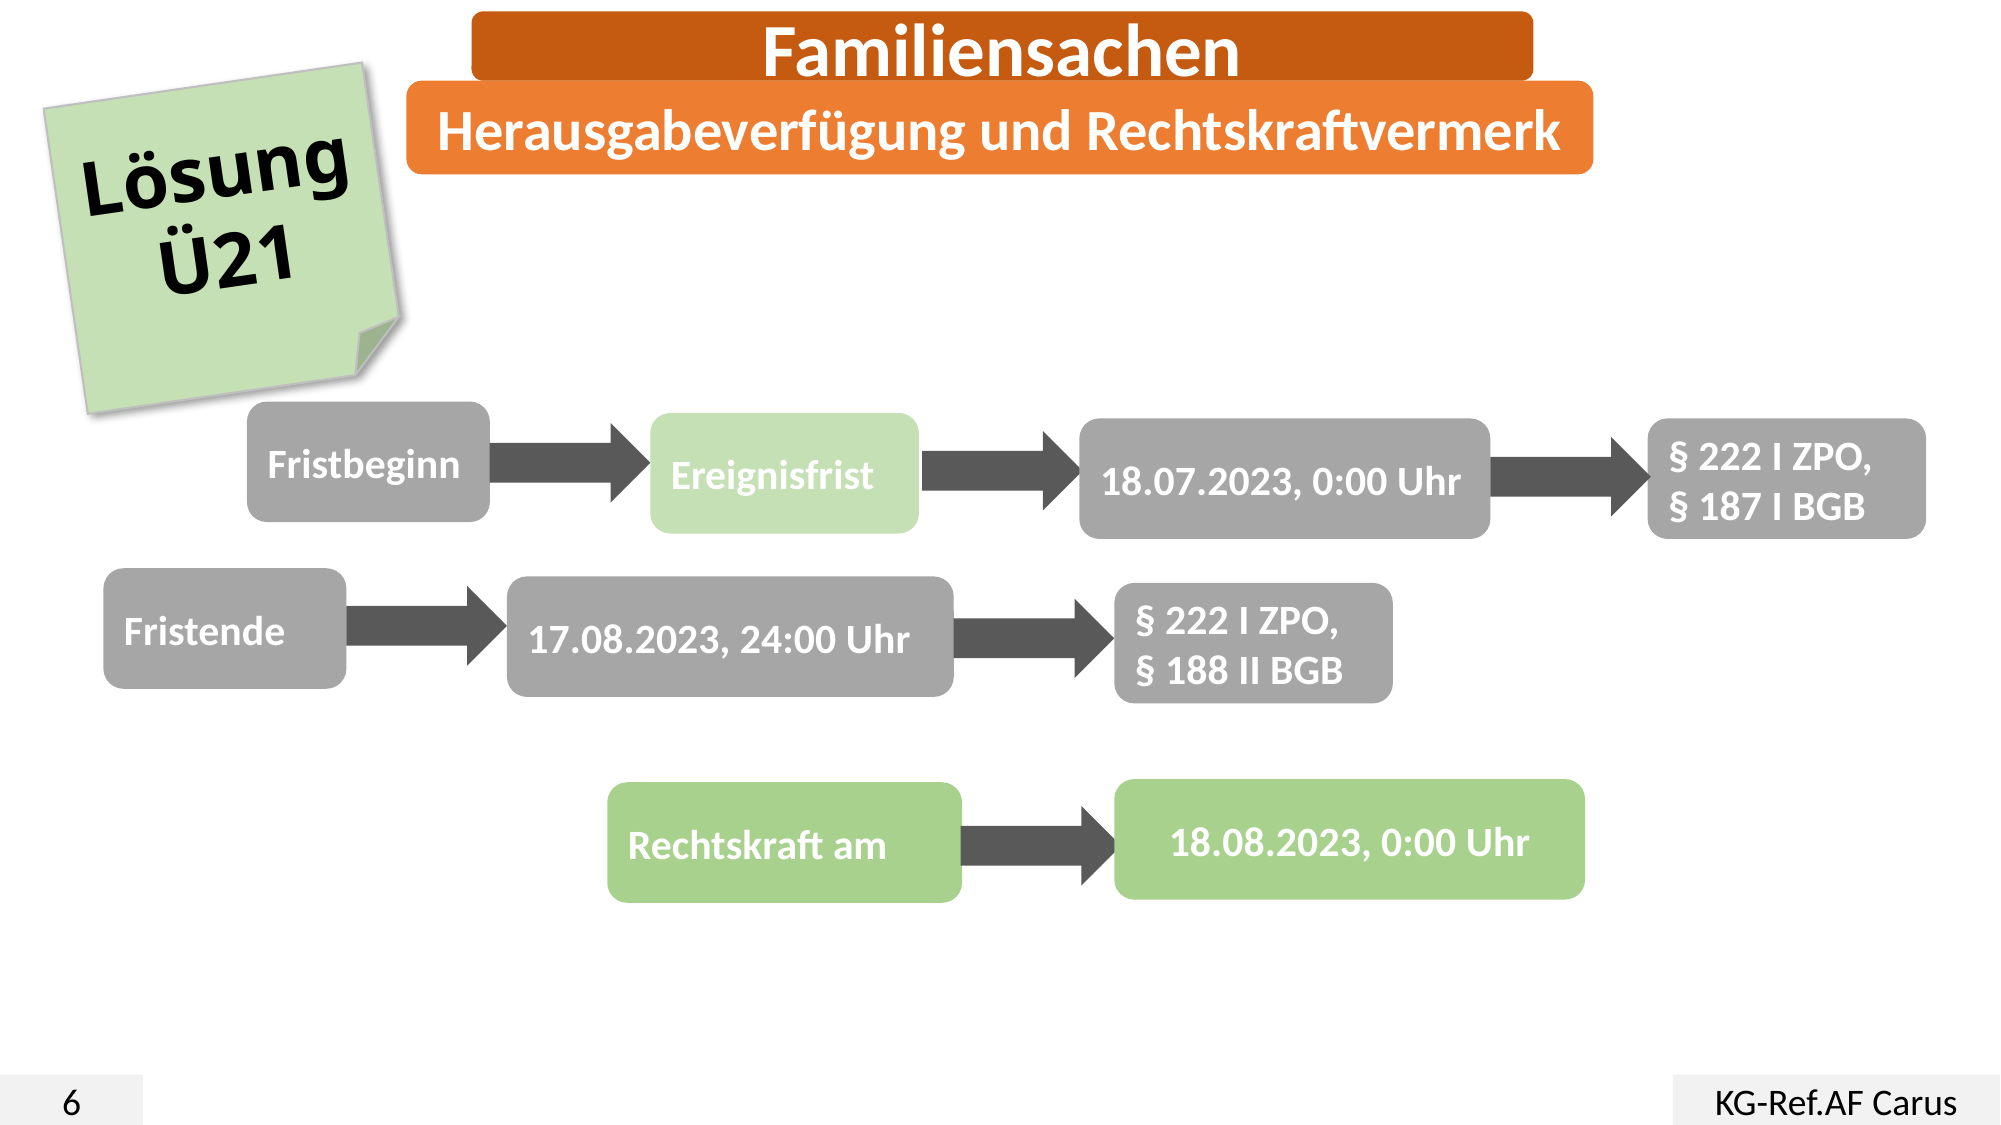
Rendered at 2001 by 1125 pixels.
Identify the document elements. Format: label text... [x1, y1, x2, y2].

text_box [345, 583, 505, 669]
text_box 6 [0, 1074, 144, 1125]
text_box Fristende [102, 567, 348, 690]
text_box Ereignisfrist [649, 411, 920, 535]
text_box § 222 I ZPO, § 188 II BGB [1113, 581, 1394, 705]
text_box [1489, 434, 1653, 519]
text_box [959, 803, 1113, 889]
text_box 18.08.2023, 0:00 Uhr [1113, 778, 1587, 901]
text_box KG-Ref.AF Carus [1672, 1074, 2000, 1125]
text_box [952, 596, 1116, 681]
text_box [921, 428, 1078, 513]
text_box Familiensachen [470, 10, 1535, 82]
text_box Herausgabeverfügung und Rechtskraftvermerk [405, 79, 1595, 176]
text_box § 222 I ZPO, § 187 I BGB [1646, 417, 1928, 541]
text_box [488, 420, 649, 505]
text_box Rechtskraft am [606, 781, 964, 904]
text_box 17.08.2023, 24:00 Uhr [505, 575, 955, 699]
text_box Lösung Ü21 [42, 61, 402, 415]
text_box Fristbeginn [245, 400, 491, 524]
text_box 18.07.2023, 0:00 Uhr [1078, 417, 1492, 541]
